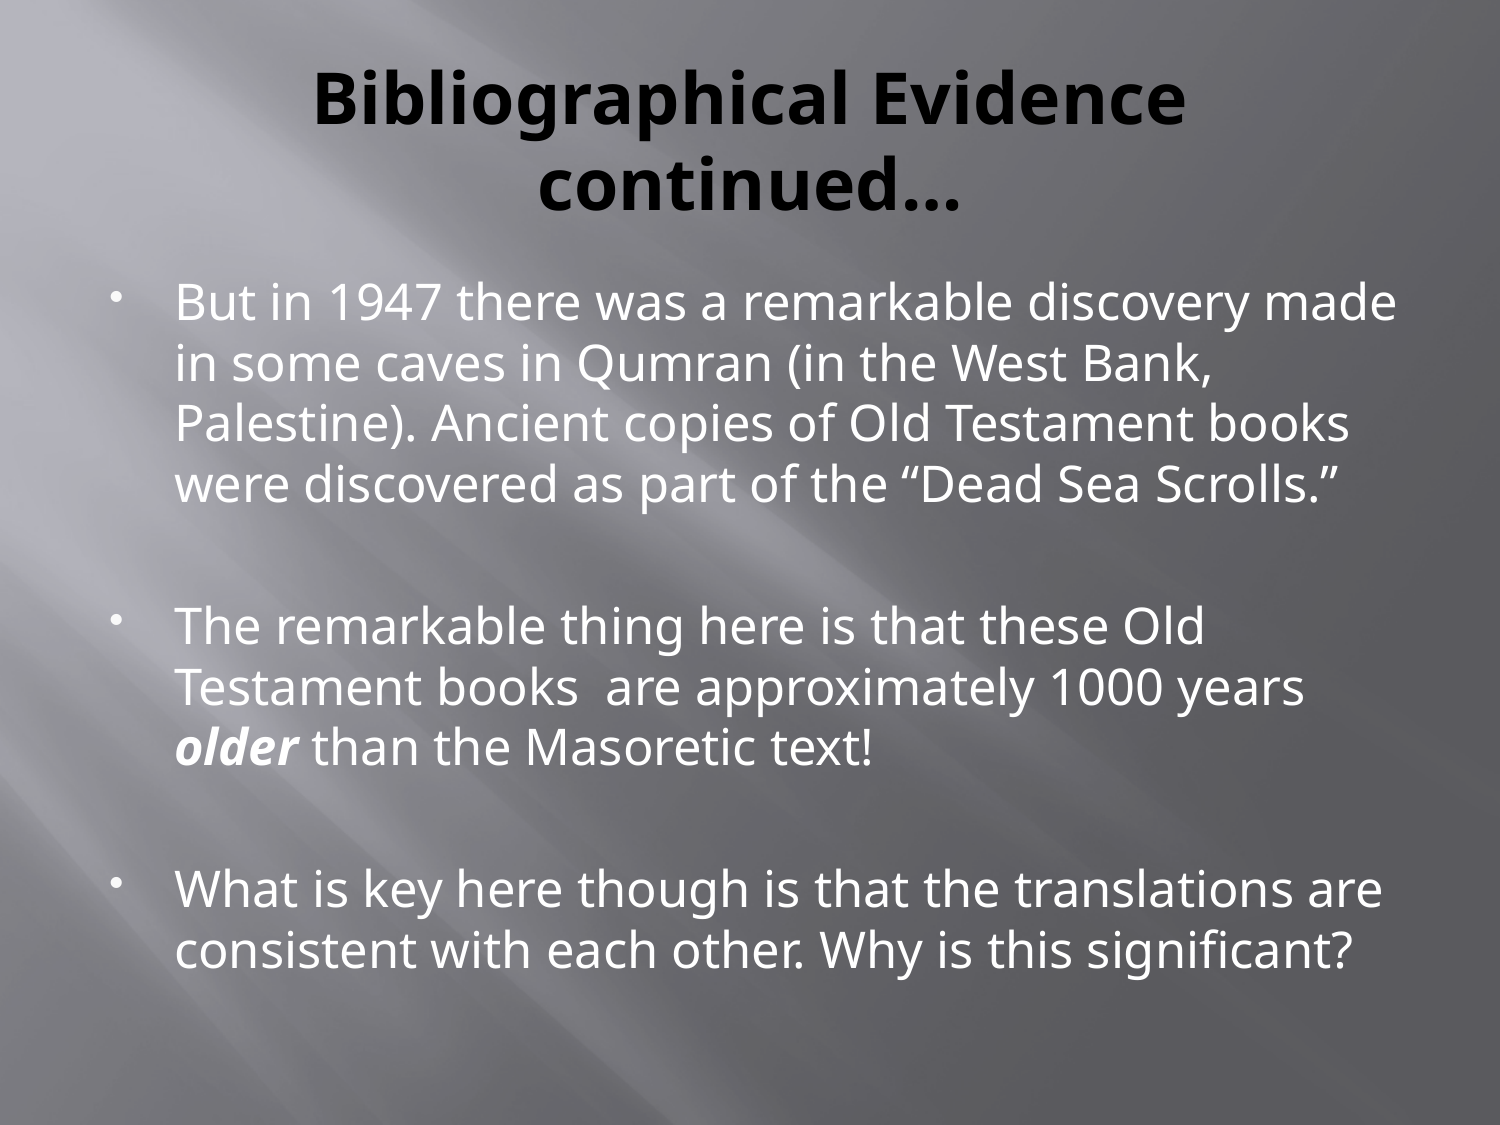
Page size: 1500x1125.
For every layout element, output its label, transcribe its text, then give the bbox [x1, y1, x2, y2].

title Bibliographical Evidence continued… [75, 45, 1425, 233]
list But in 1947 there was a remarkable discovery made in some caves in Qumran (in the West Bank, Palestine). Ancient copies of Old Testament books were discovered as part of the “Dead Sea Scrolls.” The remarkable thing here is that these Old Testament books are approximately 1000 years older than the Masoretic text! What is key here though is that the translations are consistent with each other. Why is this significant? [75, 262, 1425, 1035]
